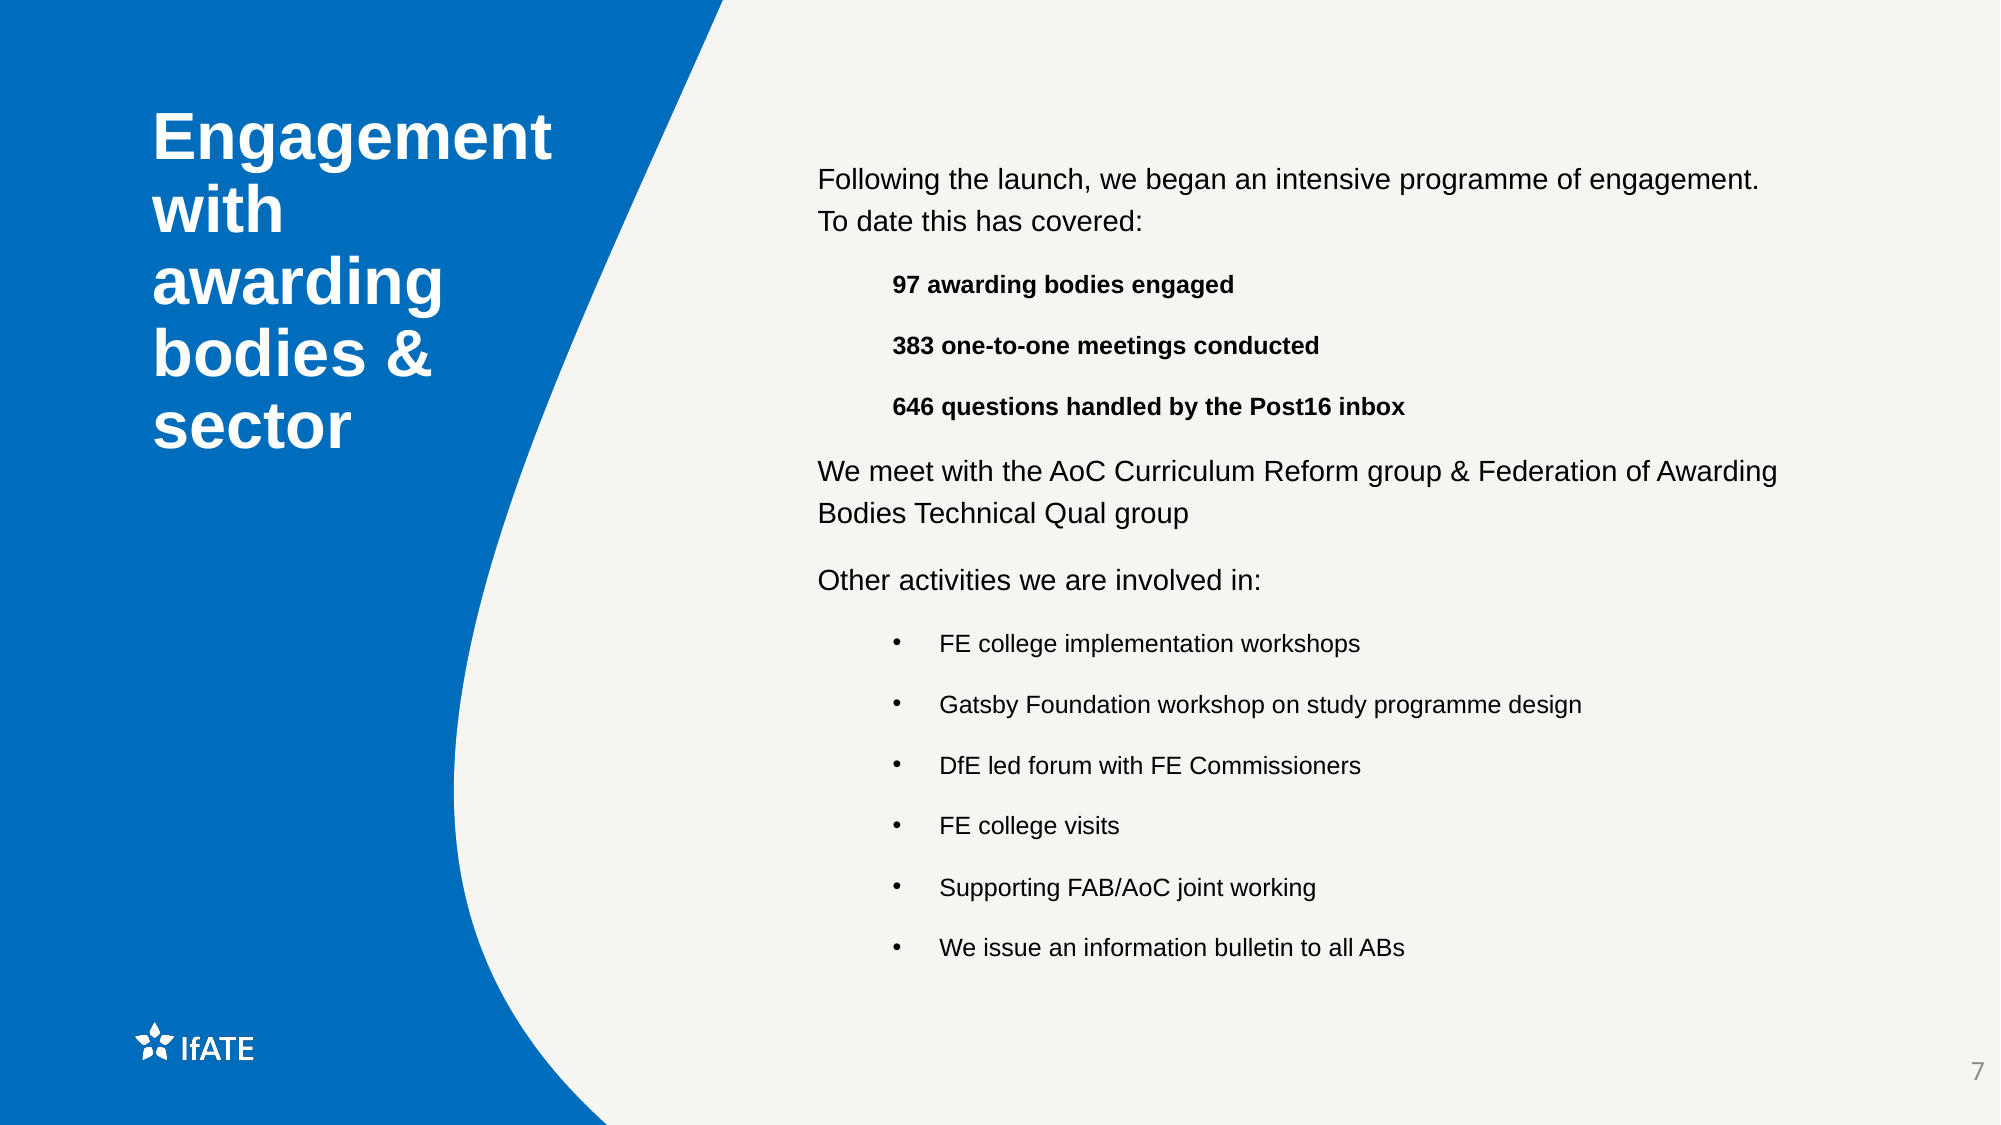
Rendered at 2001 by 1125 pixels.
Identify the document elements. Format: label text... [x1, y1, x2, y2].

text_box Following the launch, we began an intensive programme of engagement. To date this has covered: 97 awarding bodies engaged 383 one-to-one meetings conducted 646 questions handled by the Post16 inbox We meet with the AoC Curriculum Reform group & Federation of Awarding Bodies Technical Qual group Other activities we are involved in: FE college implementation workshops Gatsby Foundation workshop on study programme design DfE led forum with FE Commissioners FE college visits Supporting FAB/AoC joint working We issue an information bulletin to all ABs [802, 94, 1813, 1043]
text_box [131, 237, 798, 955]
picture [119, 1012, 366, 1096]
title Engagement with awarding bodies & sector [137, 94, 572, 483]
slide_number 7 [1550, 1042, 2000, 1103]
